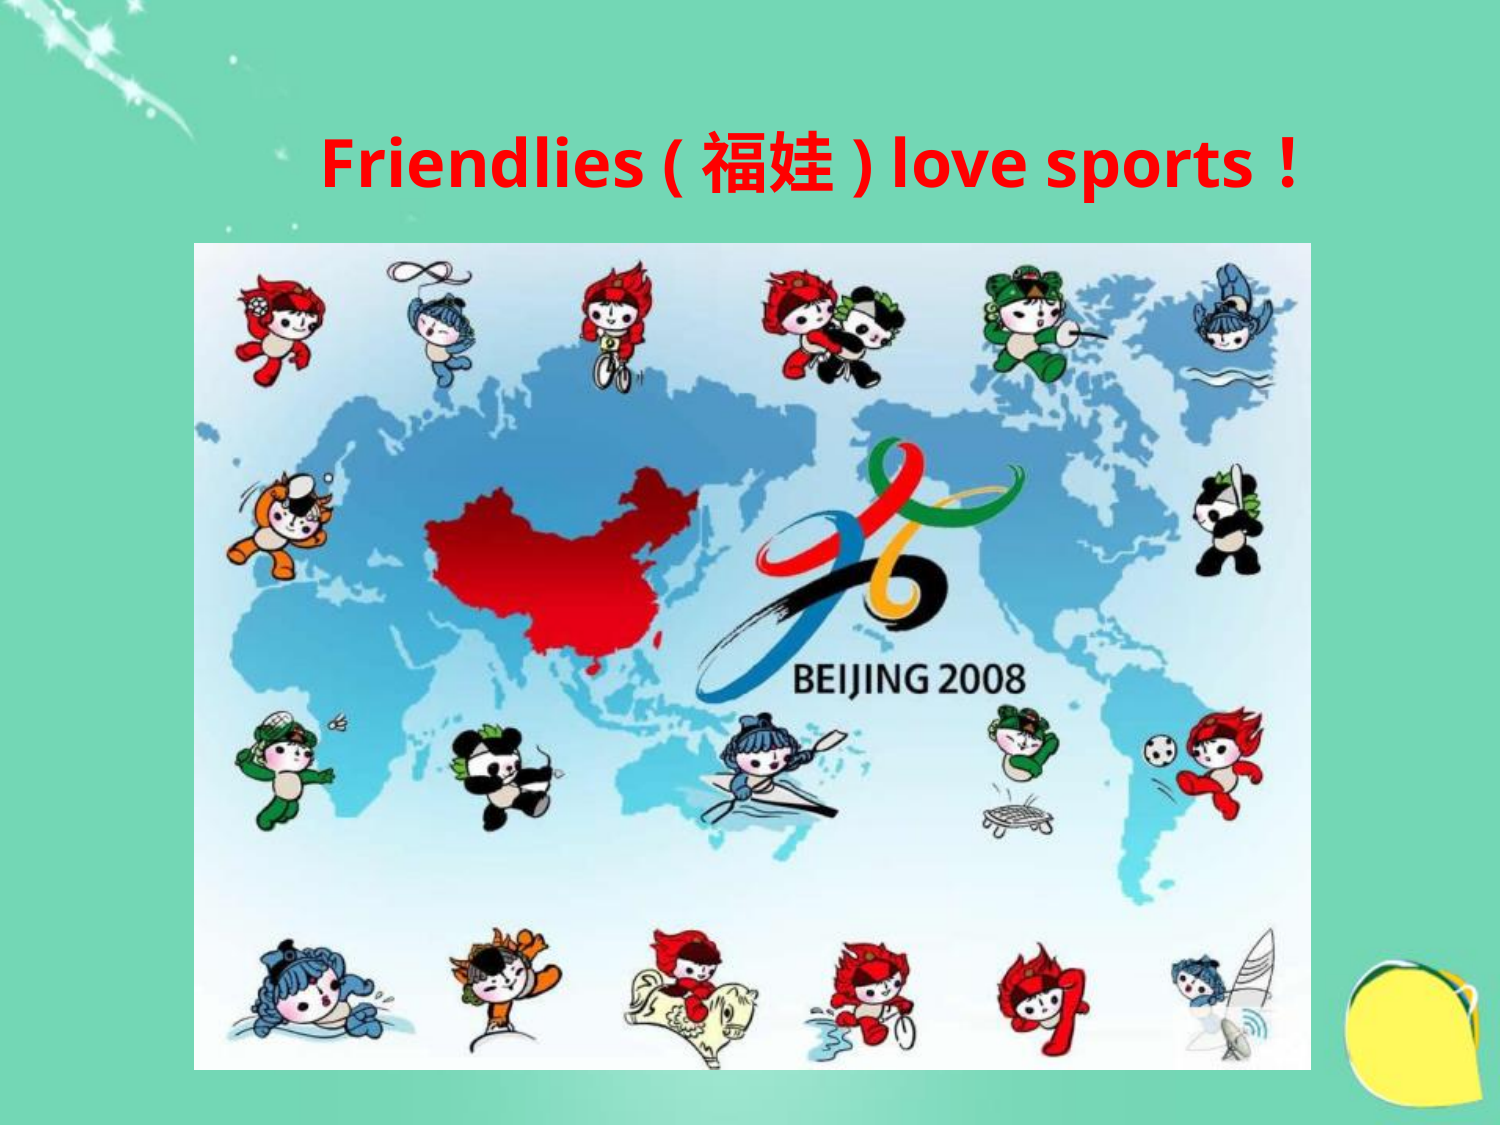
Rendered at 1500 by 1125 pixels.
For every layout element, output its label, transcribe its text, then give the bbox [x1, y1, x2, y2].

picture [0, 0, 1500, 1125]
text_box Friendlies (福娃) love sports！ [304, 113, 1353, 209]
